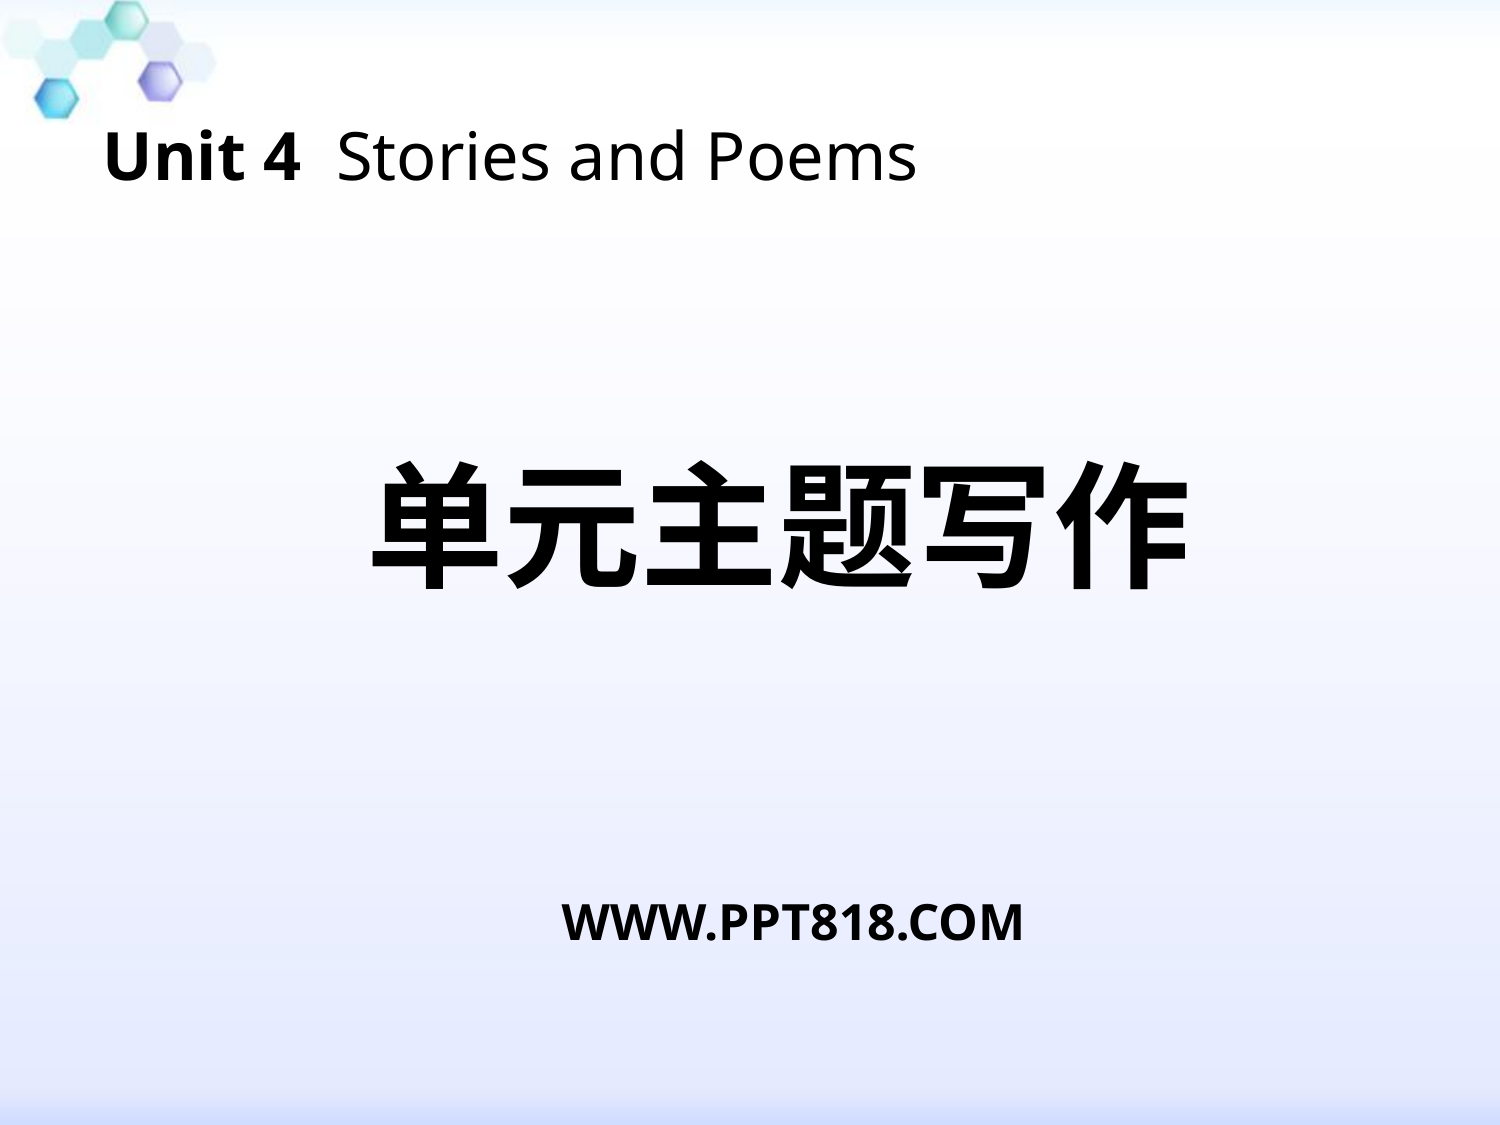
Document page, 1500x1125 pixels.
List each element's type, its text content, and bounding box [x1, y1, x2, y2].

text_box Unit 4 Stories and Poems [31, 106, 991, 202]
text_box 单元主题写作 [172, 432, 1385, 613]
text_box WWW.PPT818.COM [490, 877, 1097, 958]
picture [0, 0, 1500, 1125]
